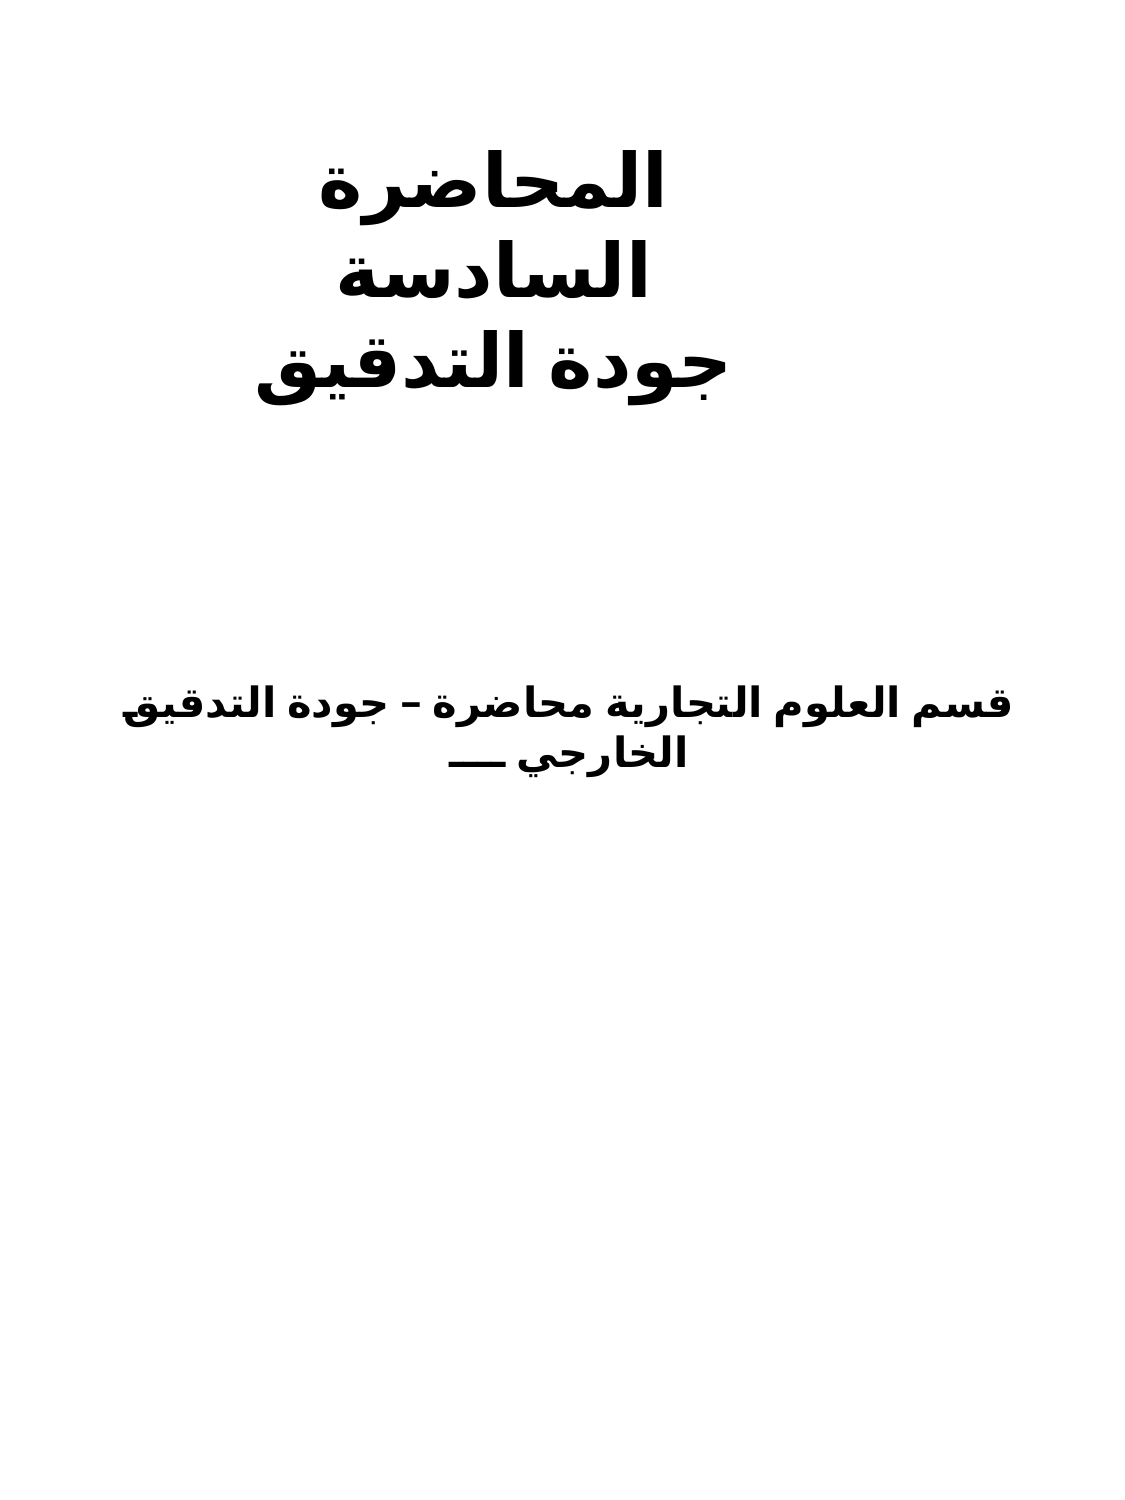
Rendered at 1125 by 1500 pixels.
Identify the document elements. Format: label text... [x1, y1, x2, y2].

text_box المحاضرة السادسة جودة التدقيق [212, 124, 775, 668]
text_box قسم العلوم التجارية محاضرة – جودة التدقيق الخارجي ــــ [74, 668, 1063, 784]
